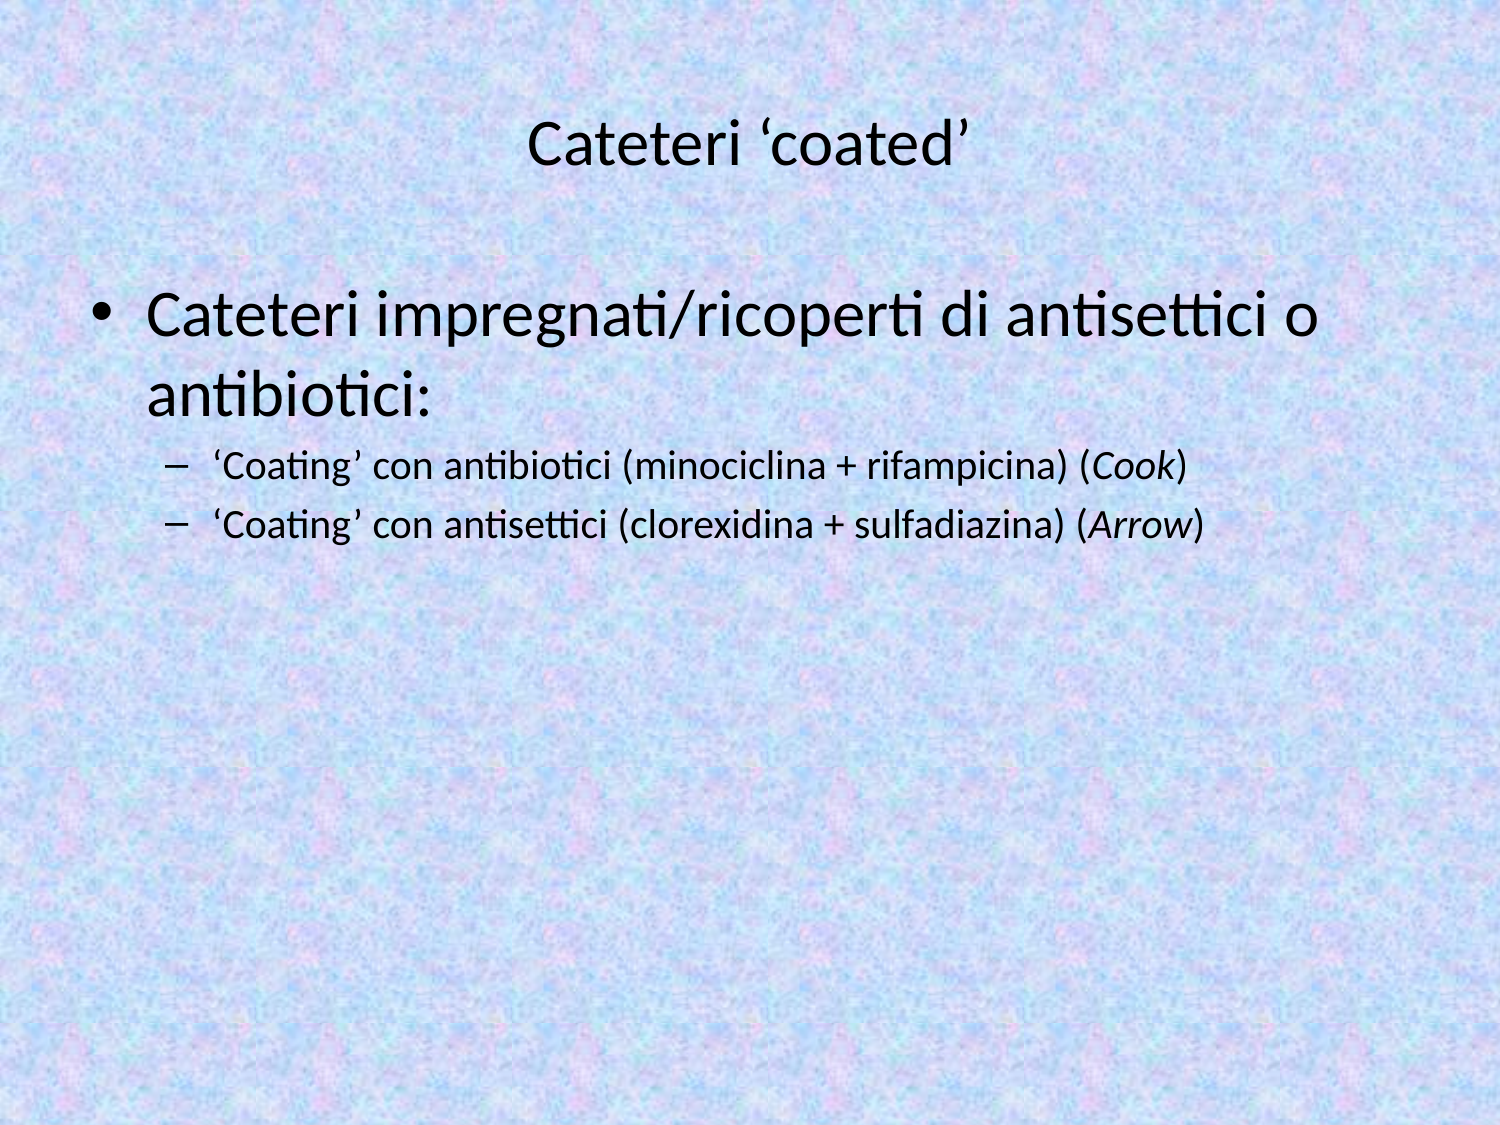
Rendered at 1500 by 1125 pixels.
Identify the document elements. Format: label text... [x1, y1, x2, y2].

title Cateteri ‘coated’ [75, 45, 1425, 233]
list Cateteri impregnati/ricoperti di antisettici o antibiotici: ‘Coating’ con antibiotici (minociclina + rifampicina) (Cook) ‘Coating’ con antisettici (clorexidina + sulfadiazina) (Arrow) [75, 262, 1425, 1005]
picture [0, 0, 1500, 1125]
